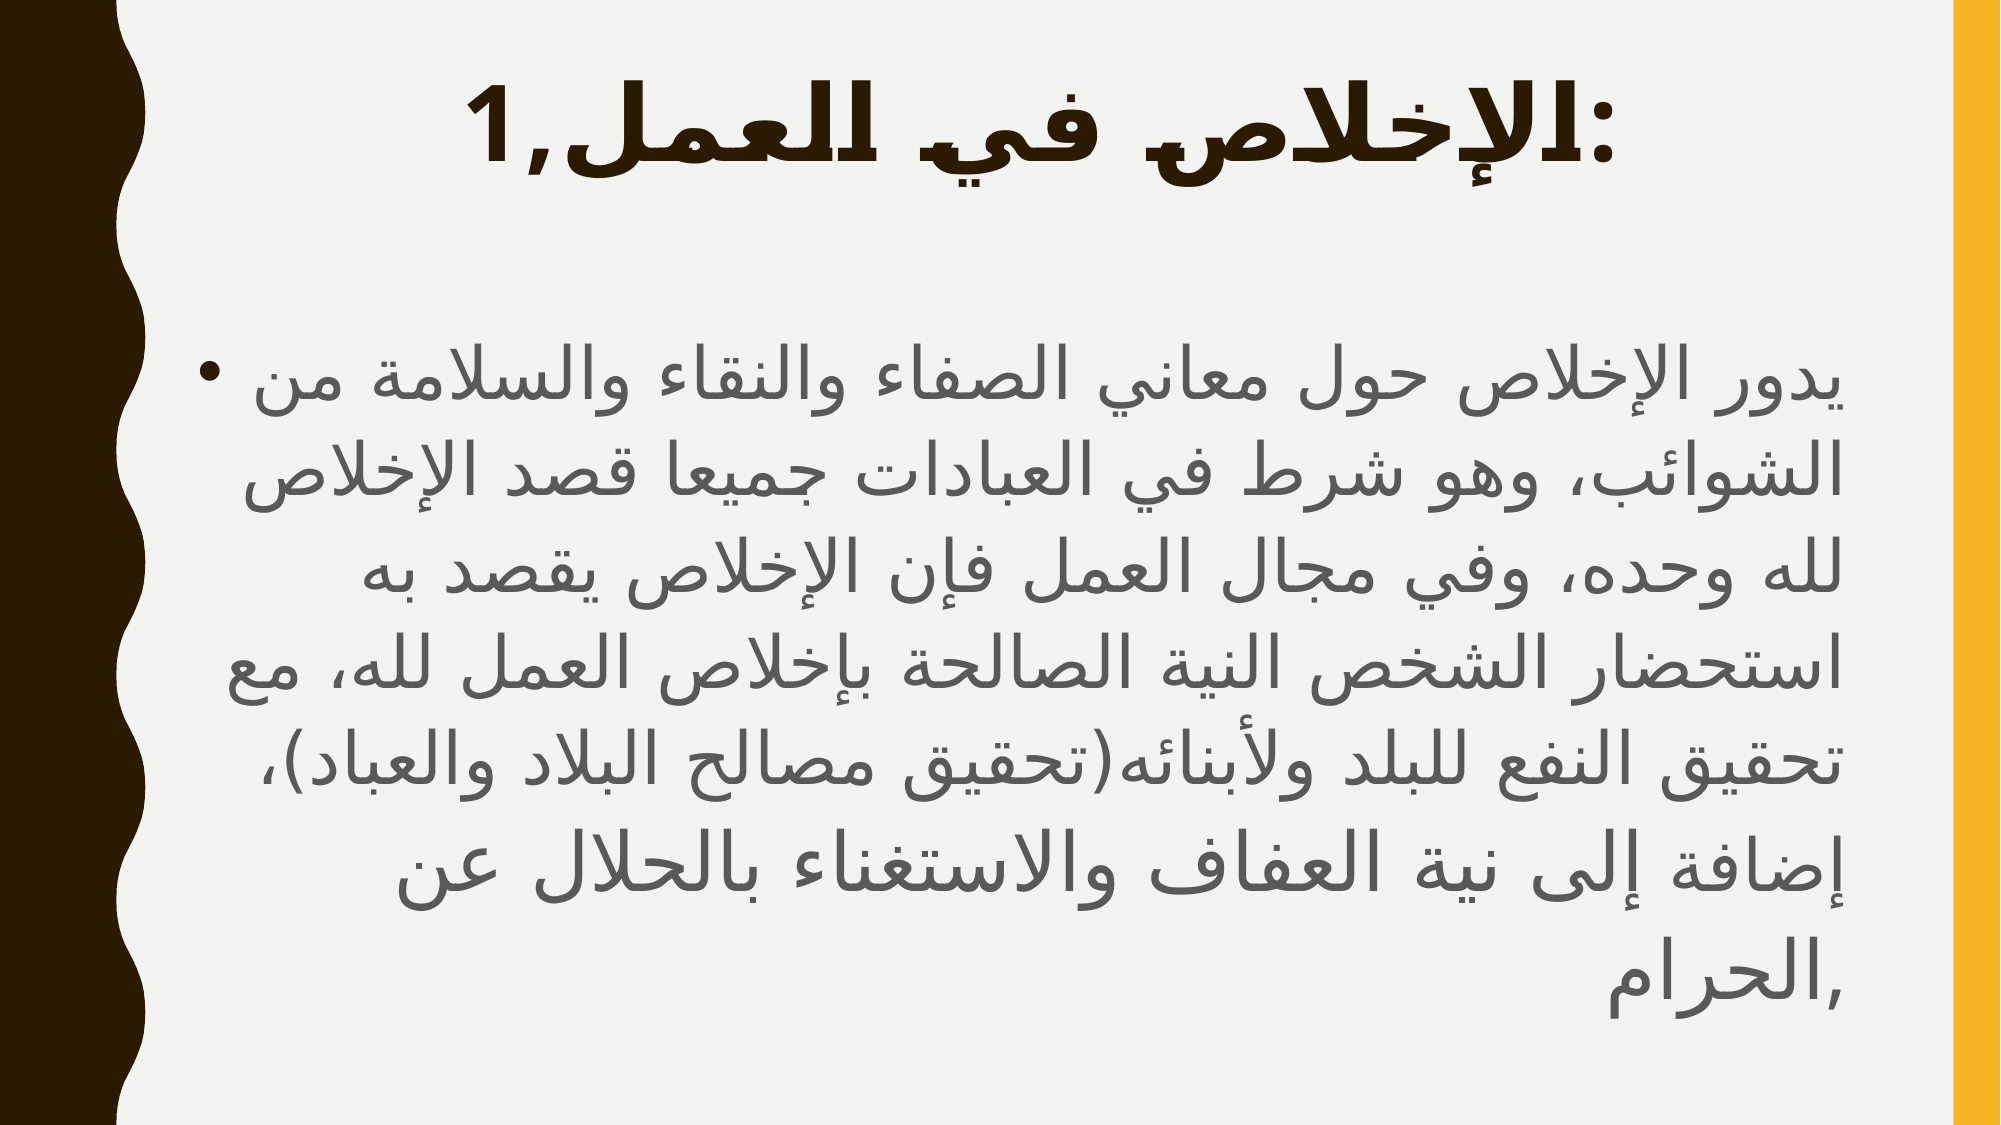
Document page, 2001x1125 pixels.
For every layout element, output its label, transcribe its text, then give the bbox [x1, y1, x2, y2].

list يدور الإخلاص حول معاني الصفاء والنقاء والسلامة من الشوائب، وهو شرط في العبادات جميعا قصد الإخلاص لله وحده، وفي مجال العمل فإن الإخلاص يقصد به استحضار الشخص النية الصالحة بإخلاص العمل لله، مع تحقيق النفع للبلد ولأبنائه(تحقيق مصالح البلاد والعباد)، إضافة إلى نية العفاف والاستغناء بالحلال عن الحرام, [137, 310, 1863, 1025]
title 1,الإخلاص في العمل: [205, 62, 1875, 308]
